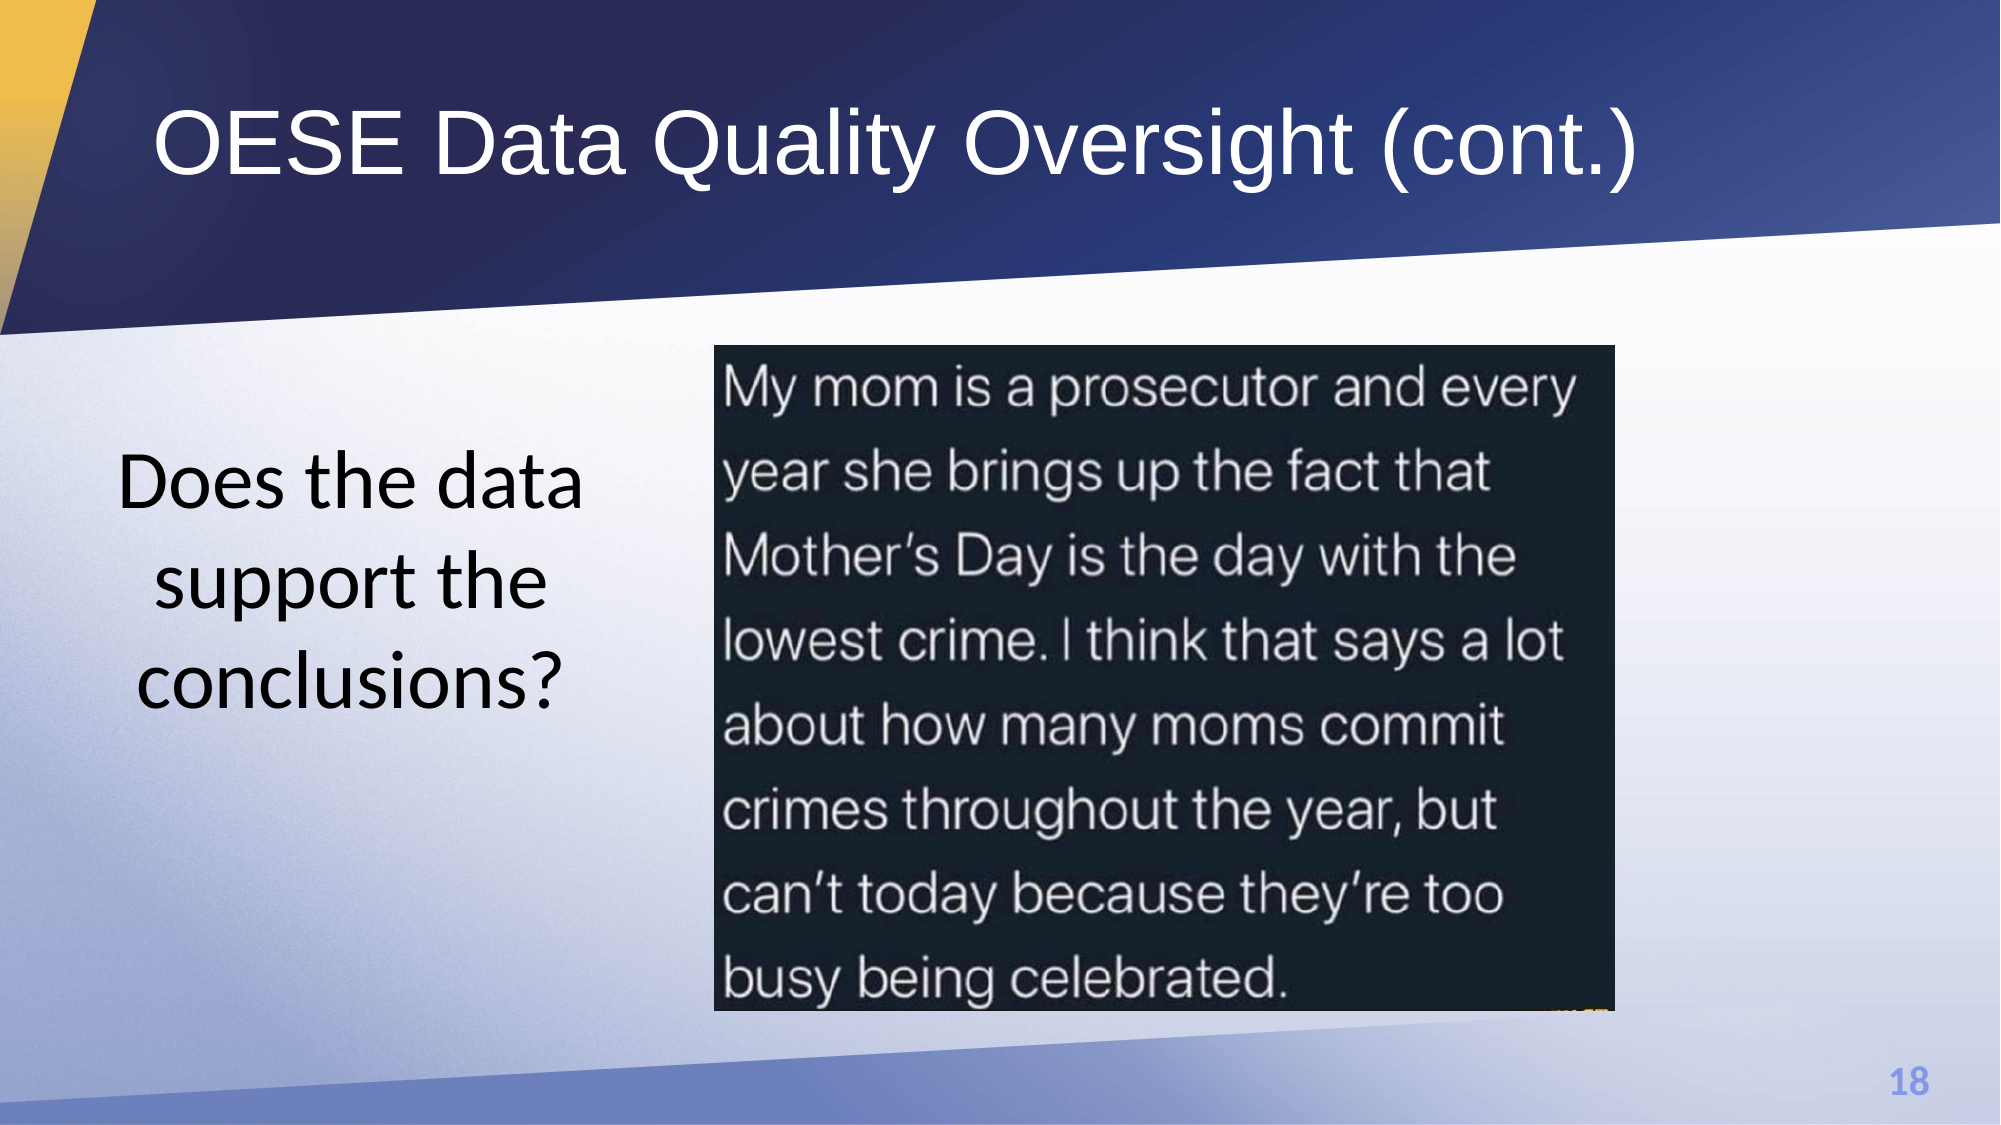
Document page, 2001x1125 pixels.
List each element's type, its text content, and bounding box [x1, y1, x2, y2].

text_box Does the data support the conclusions? [102, 418, 620, 733]
title OESE Data Quality Oversight (cont.) [137, 59, 1863, 231]
picture [0, 0, 2000, 1125]
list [714, 345, 1615, 1011]
